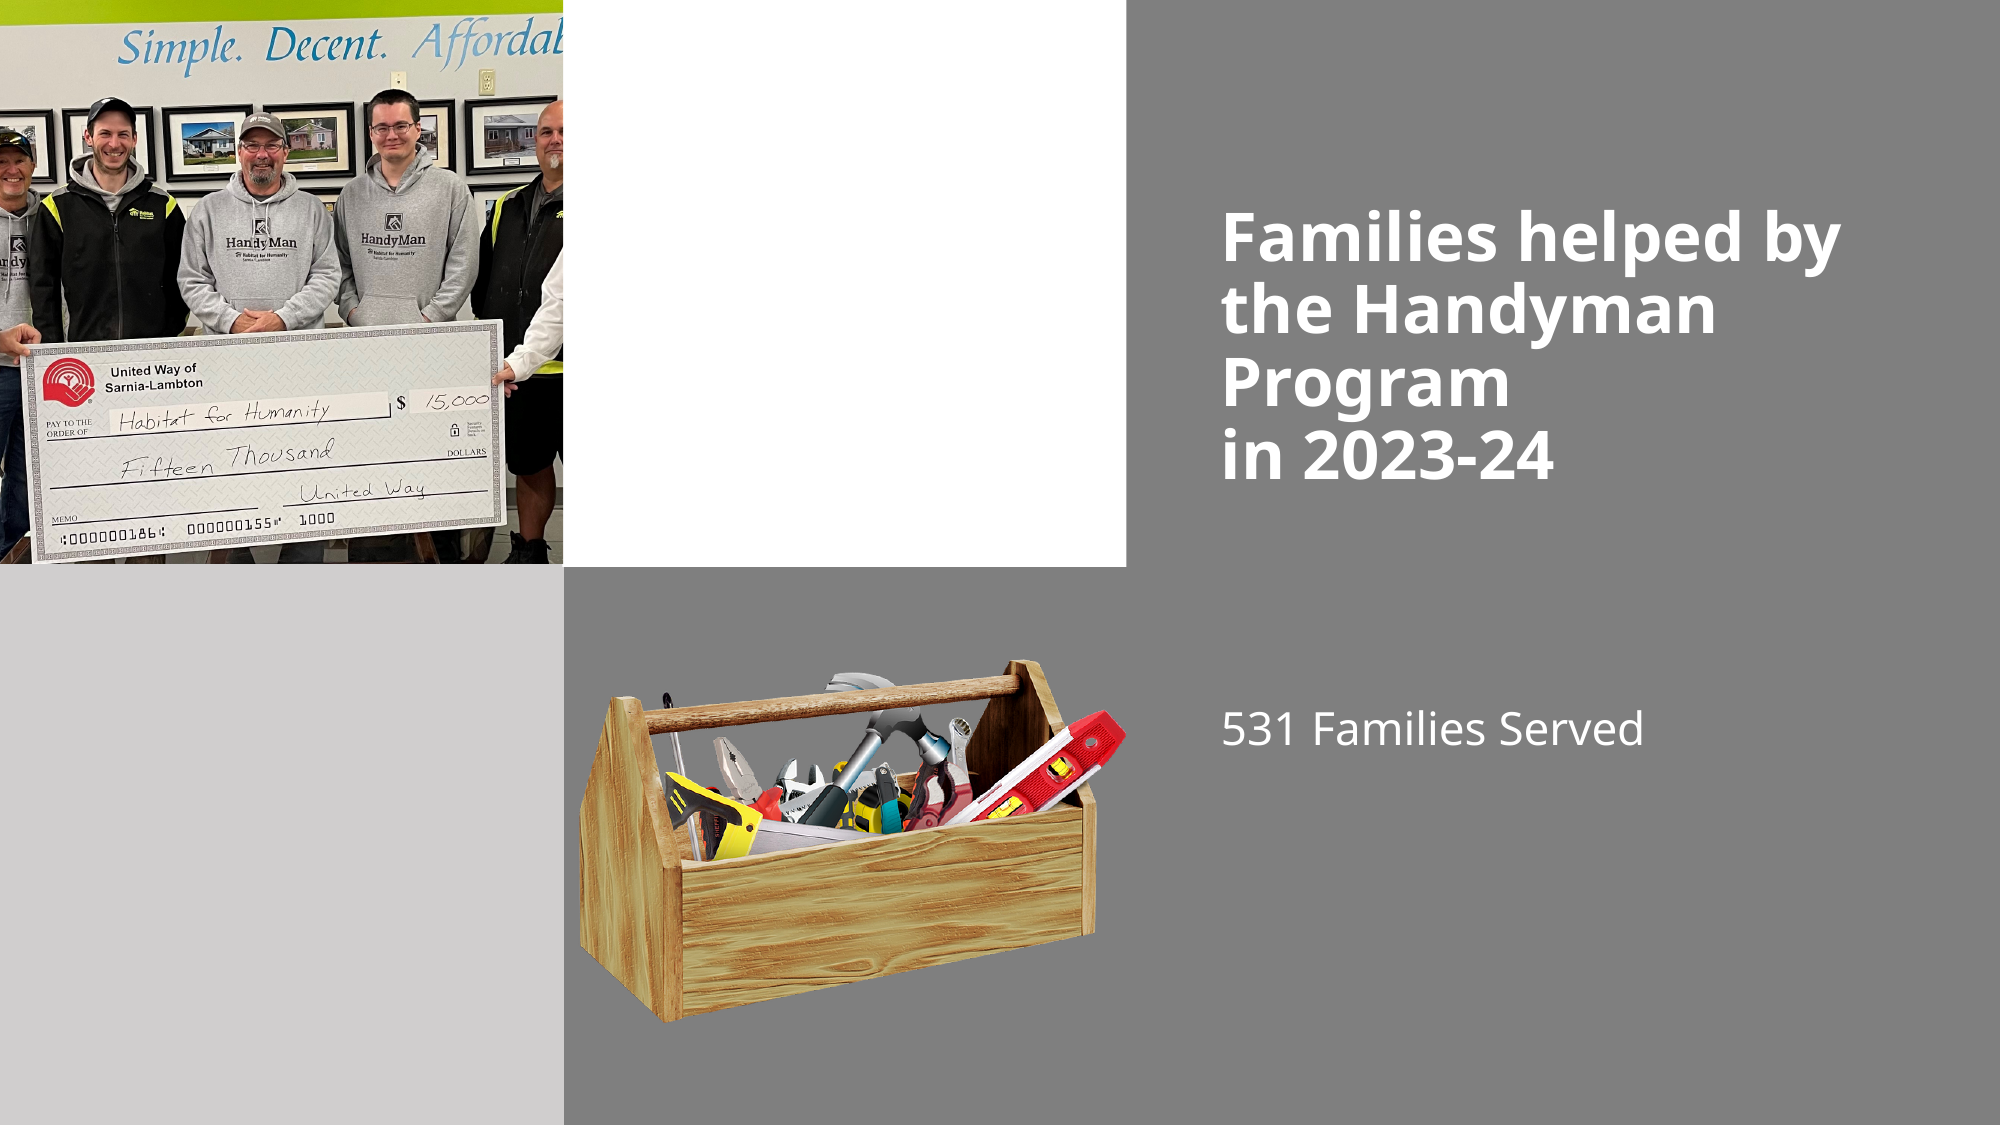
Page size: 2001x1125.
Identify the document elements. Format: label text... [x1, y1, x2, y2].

list 531 Families Served [1220, 616, 1863, 824]
picture [0, 0, 1126, 1125]
title Families helped by the Handyman Program in 2023-24 [1220, 195, 1926, 587]
